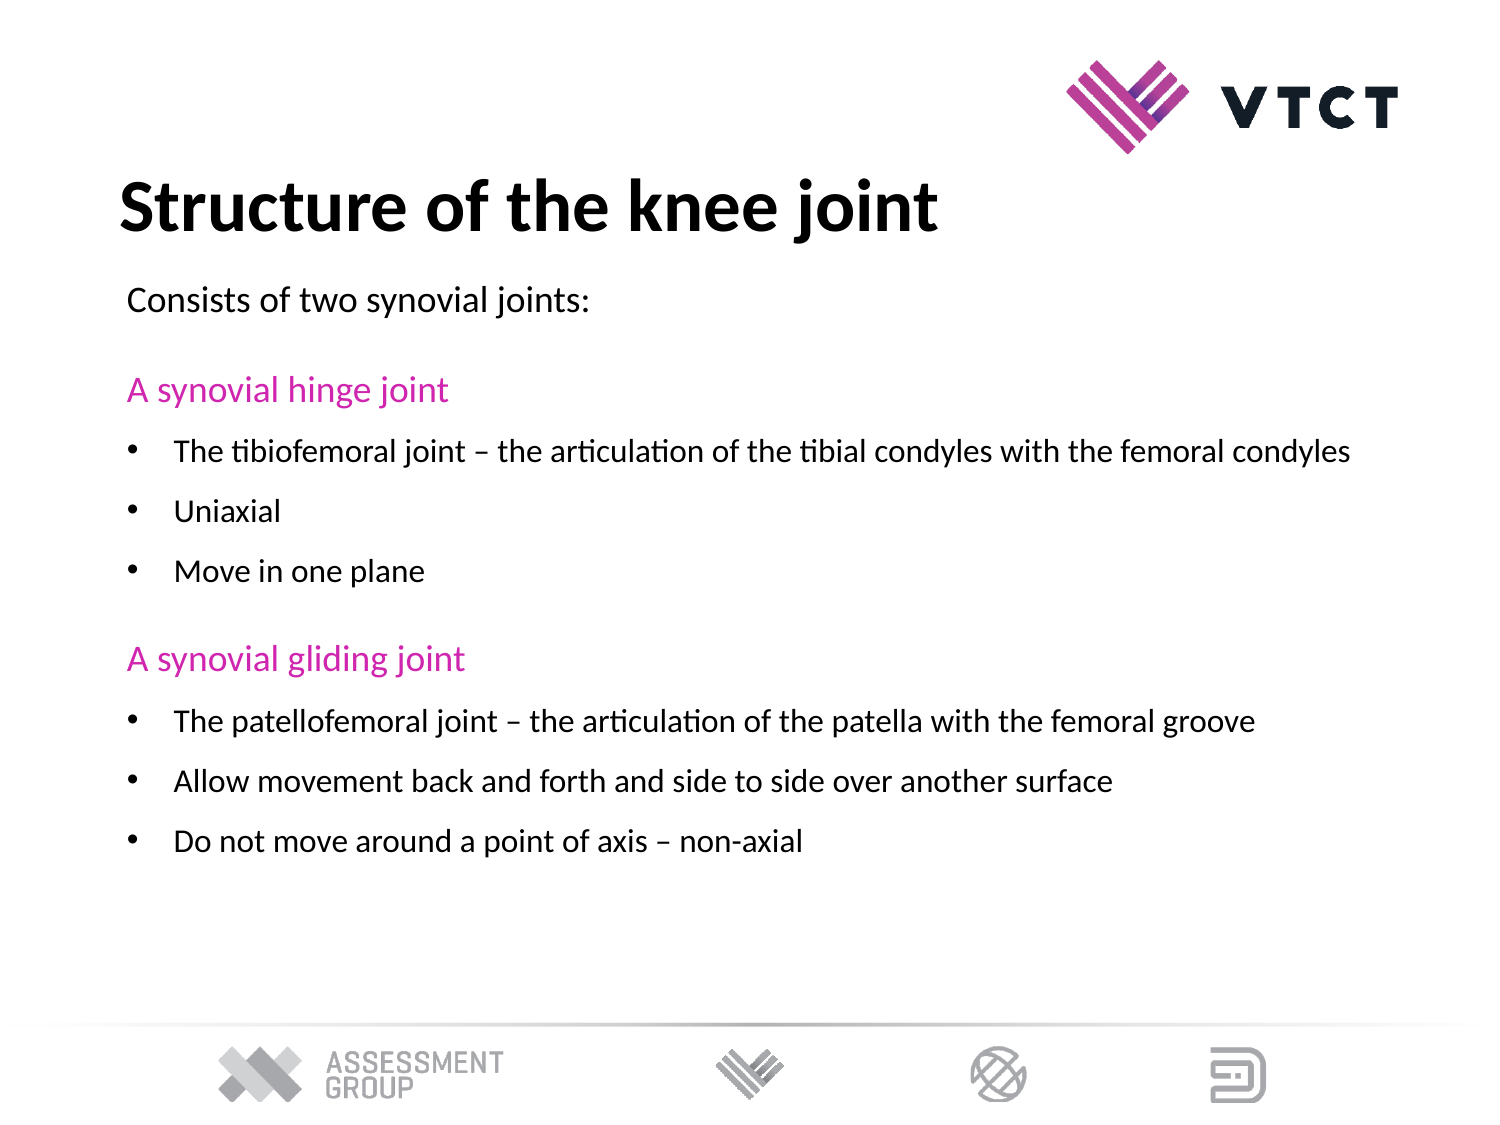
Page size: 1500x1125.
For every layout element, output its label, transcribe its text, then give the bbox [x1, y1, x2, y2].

picture [1063, 59, 1400, 157]
picture [714, 1046, 786, 1102]
text_box Consists of two synovial joints: A synovial hinge joint The tibiofemoral joint – the articulation of the tibial condyles with the femoral condyles Uniaxial Move in one plane A synovial gliding joint The patellofemoral joint – the articulation of the patella with the femoral groove Allow movement back and forth and side to side over another surface Do not move around a point of axis – non-axial [112, 267, 1412, 867]
picture [0, 1022, 1499, 1027]
text_box Structure of the knee joint [104, 148, 956, 254]
